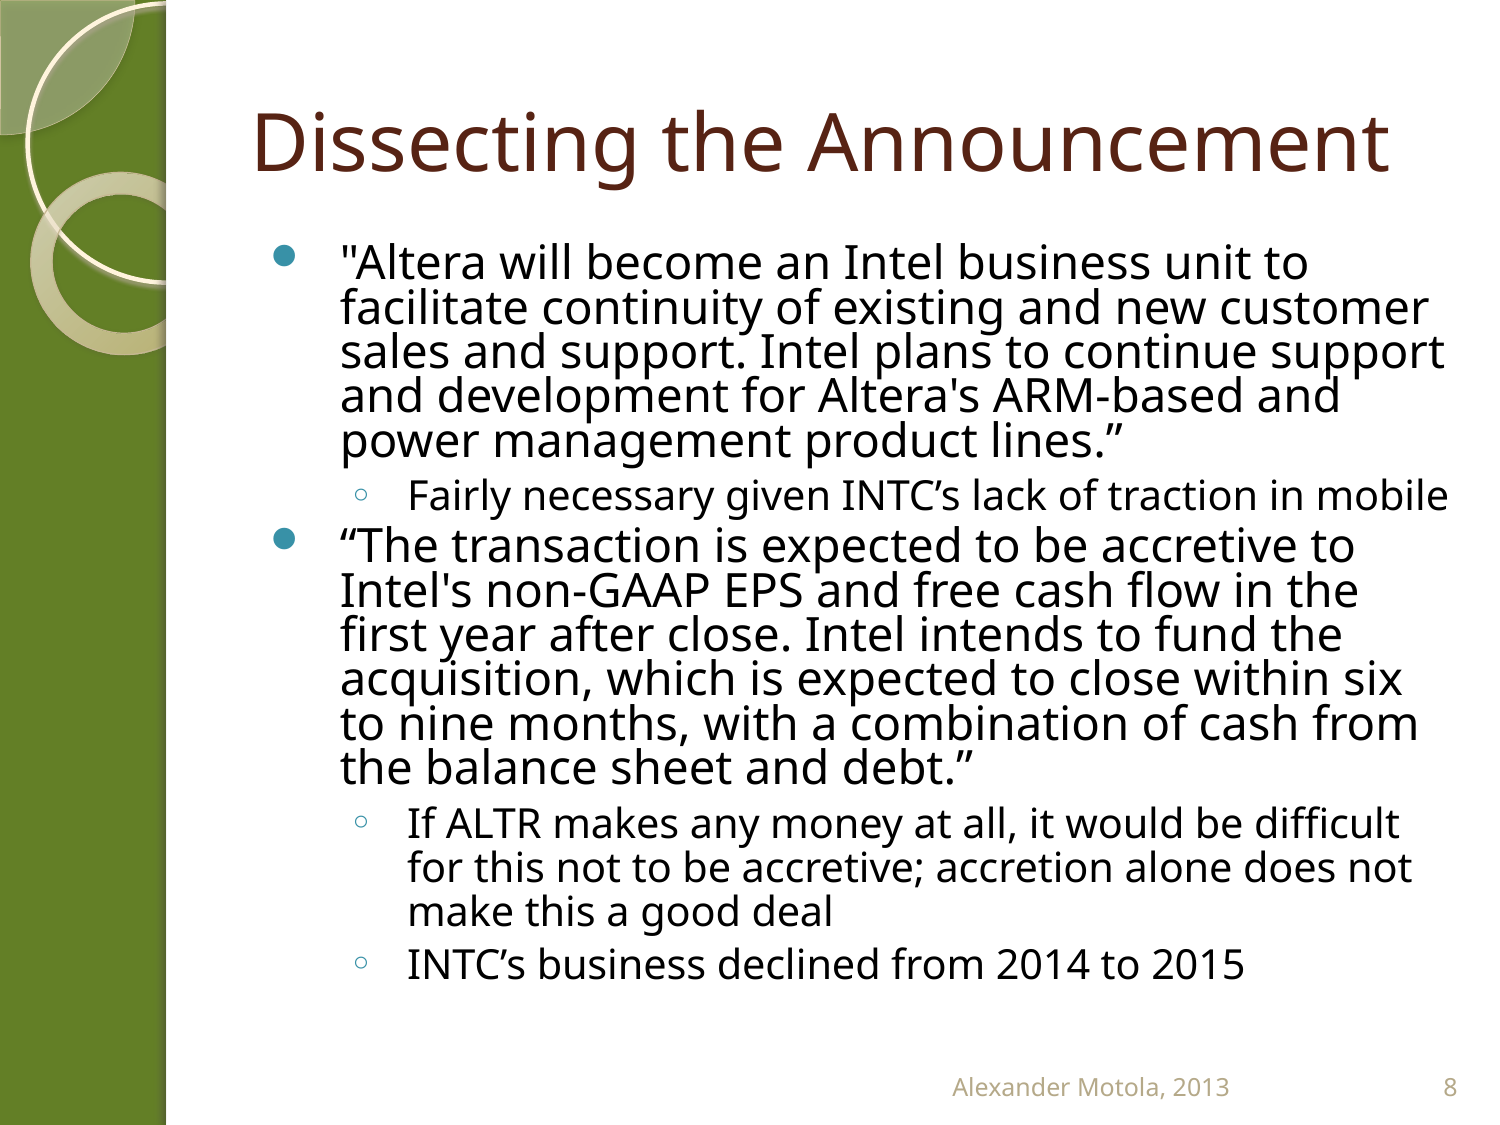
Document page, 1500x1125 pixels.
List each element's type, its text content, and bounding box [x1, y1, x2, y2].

slide_number 8 [1413, 1034, 1488, 1113]
title Dissecting the Announcement [235, 45, 1466, 233]
list "Altera will become an Intel business unit to facilitate continuity of existing and new customer sales and support. Intel plans to continue support and development for Altera's ARM-based and power management product lines.” Fairly necessary given INTC’s lack of traction in mobile “The transaction is expected to be accretive to Intel's non-GAAP EPS and free cash flow in the first year after close. Intel intends to fund the acquisition, which is expected to close within six to nine months, with a combination of cash from the balance sheet and debt.” If ALTR makes any money at all, it would be difficult for this not to be accretive; accretion alone does not make this a good deal INTC’s business declined from 2014 to 2015 [235, 237, 1466, 1025]
footer Alexander Motola, 2013 [937, 1034, 1413, 1113]
